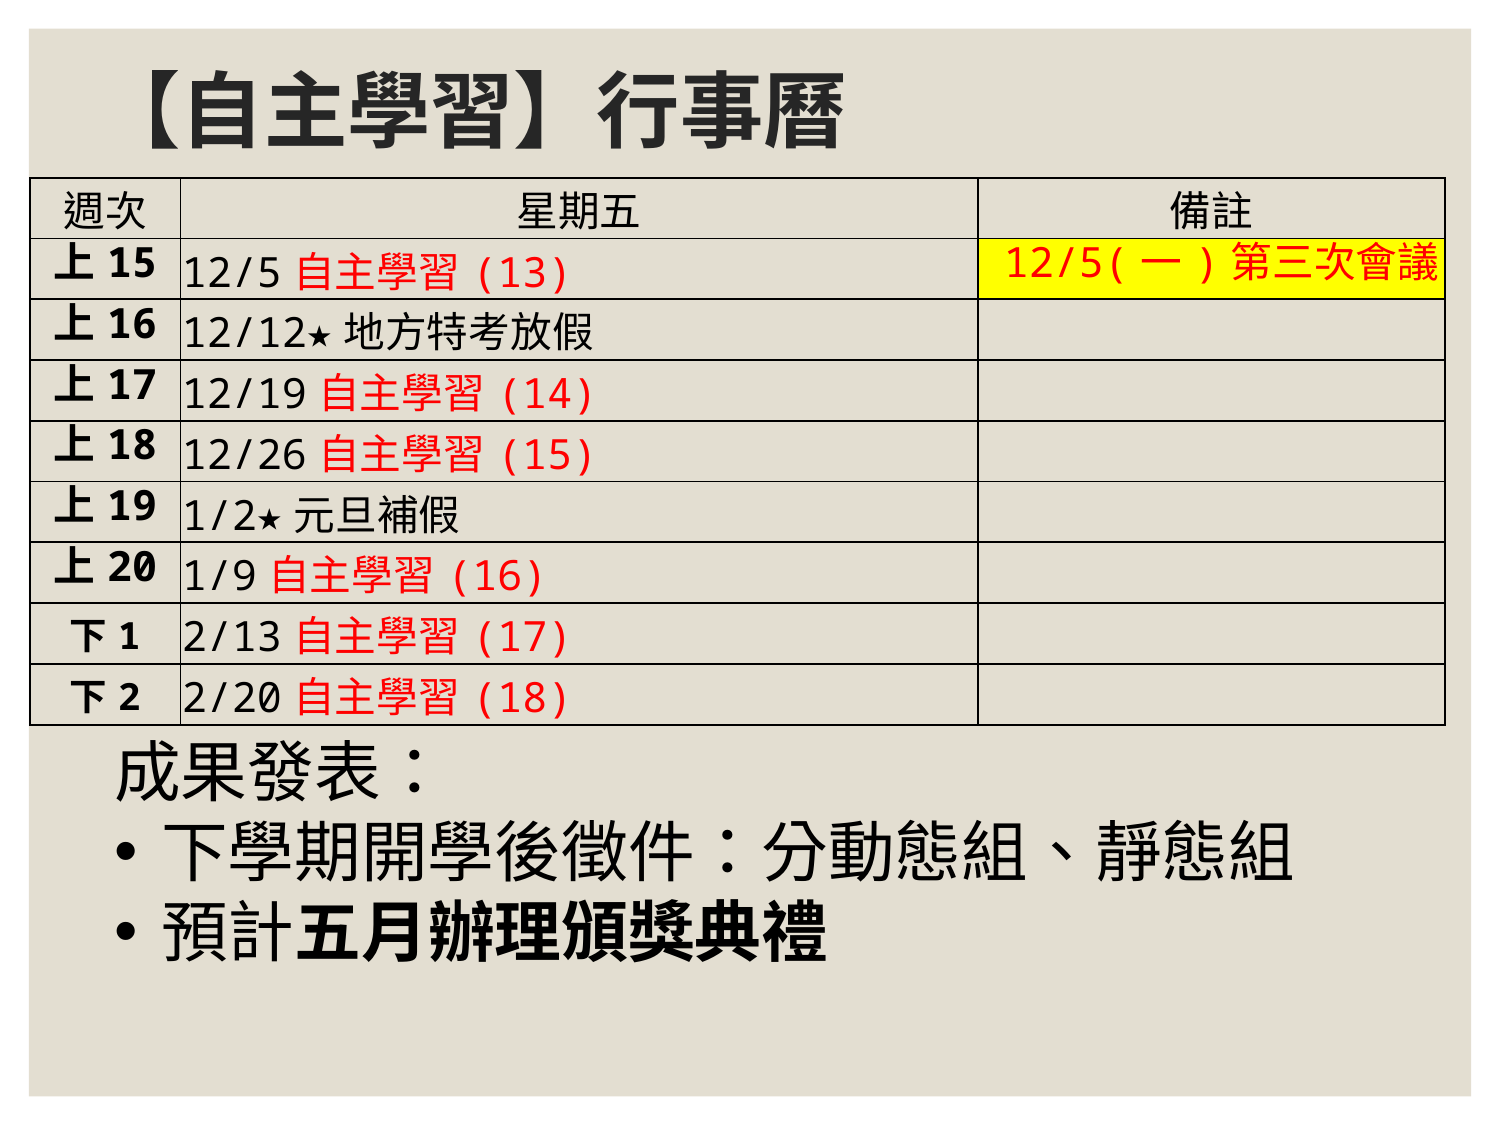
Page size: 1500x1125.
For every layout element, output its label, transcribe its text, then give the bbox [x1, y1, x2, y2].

table_cell [979, 300, 1444, 359]
table_cell 上19 [31, 482, 180, 541]
table_cell 上15 [31, 239, 180, 298]
table_cell 上18 [31, 422, 180, 481]
title 【自主學習】行事曆 [82, 0, 1240, 177]
table_cell 12/5自主學習(13) [181, 239, 977, 298]
table_cell 上16 [31, 300, 180, 359]
table_header 星期五 [181, 179, 977, 238]
table_cell [979, 482, 1444, 541]
table_cell [979, 422, 1444, 481]
table_cell 12/12★地方特考放假 [181, 300, 977, 359]
table_cell 2/13自主學習(17) [181, 604, 977, 663]
table_cell 2/20自主學習(18) [181, 665, 977, 722]
table_cell 下2 [31, 665, 180, 724]
table_cell [979, 361, 1444, 420]
text_box 成果發表： 下學期開學後徵件：分動態組、靜態組 預計五月辦理頒獎典禮 [99, 722, 1311, 978]
table_cell 下1 [31, 604, 180, 663]
table_cell 上17 [31, 361, 180, 420]
table_cell 上20 [31, 543, 180, 602]
table_cell [979, 665, 1444, 724]
table_cell 1/9自主學習(16) [181, 543, 977, 602]
table_header 週次 [31, 179, 180, 238]
table_cell 1/2★元旦補假 [181, 482, 977, 541]
table_cell 12/19自主學習(14) [181, 361, 977, 420]
table_cell [979, 543, 1444, 602]
table_cell 12/26自主學習(15) [181, 422, 977, 481]
table_cell [979, 604, 1444, 663]
table_header 備註 [979, 179, 1444, 238]
table_cell 12/5(一)第三次會議 [979, 239, 1444, 298]
